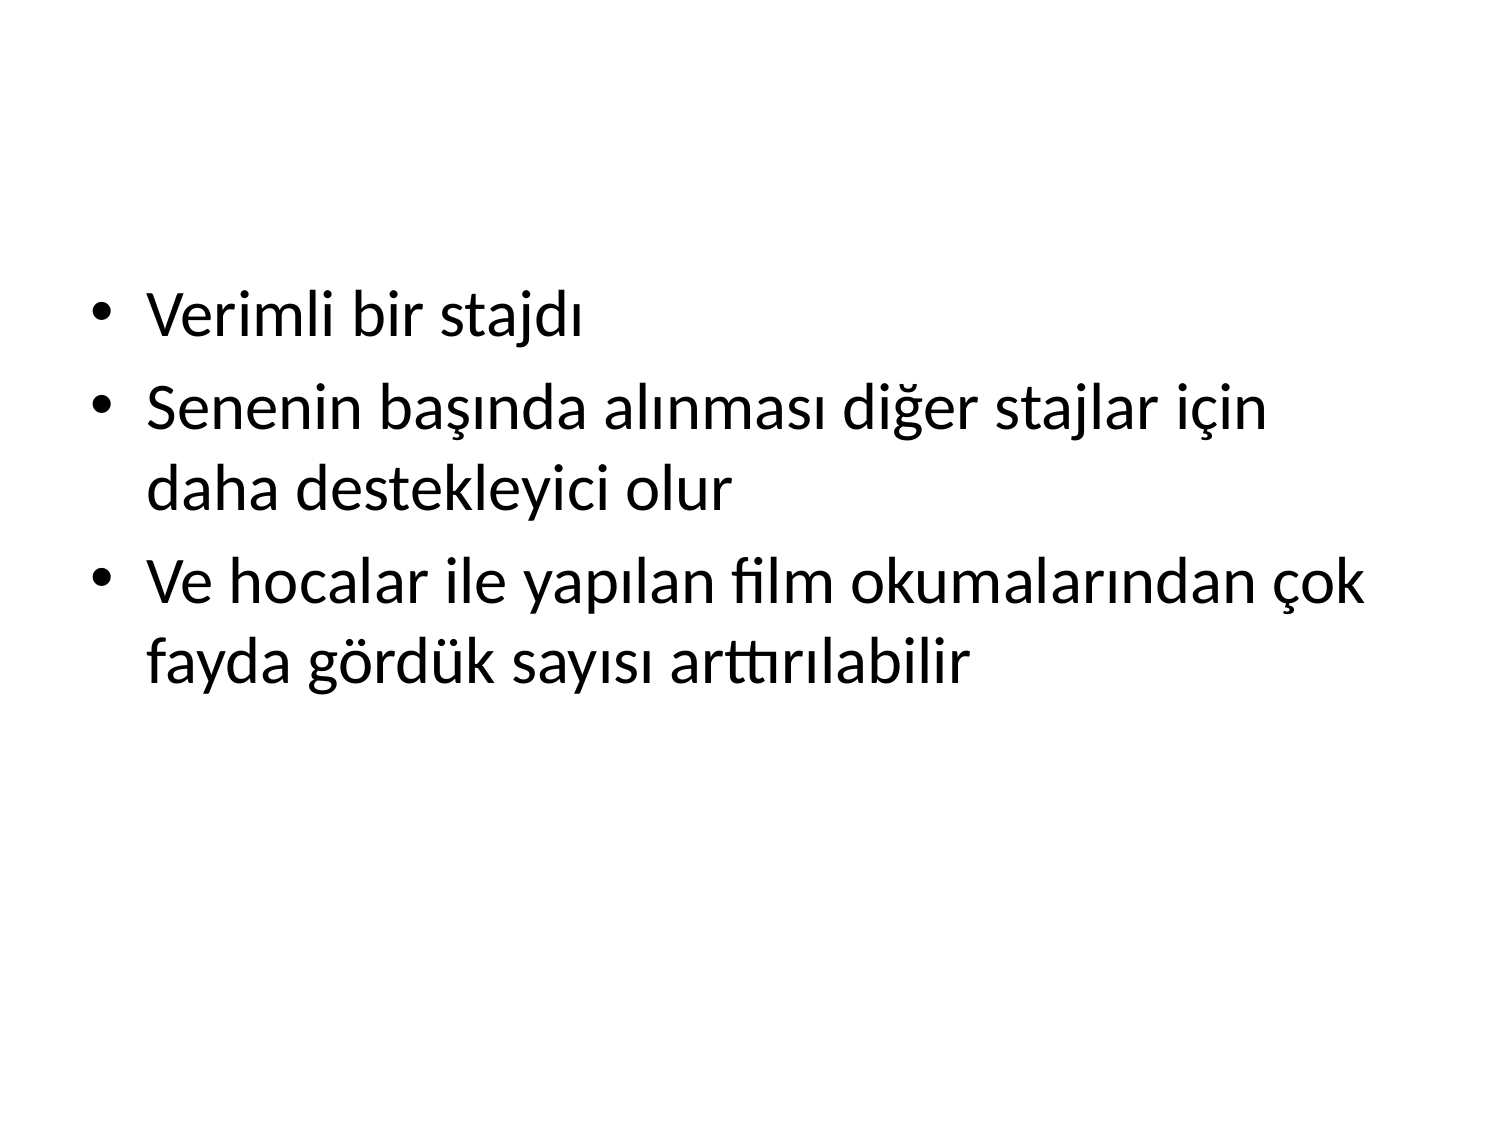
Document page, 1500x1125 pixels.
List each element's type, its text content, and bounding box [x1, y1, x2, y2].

list Verimli bir stajdı Senenin başında alınması diğer stajlar için daha destekleyici olur Ve hocalar ile yapılan film okumalarından çok fayda gördük sayısı arttırılabilir [75, 262, 1425, 1005]
